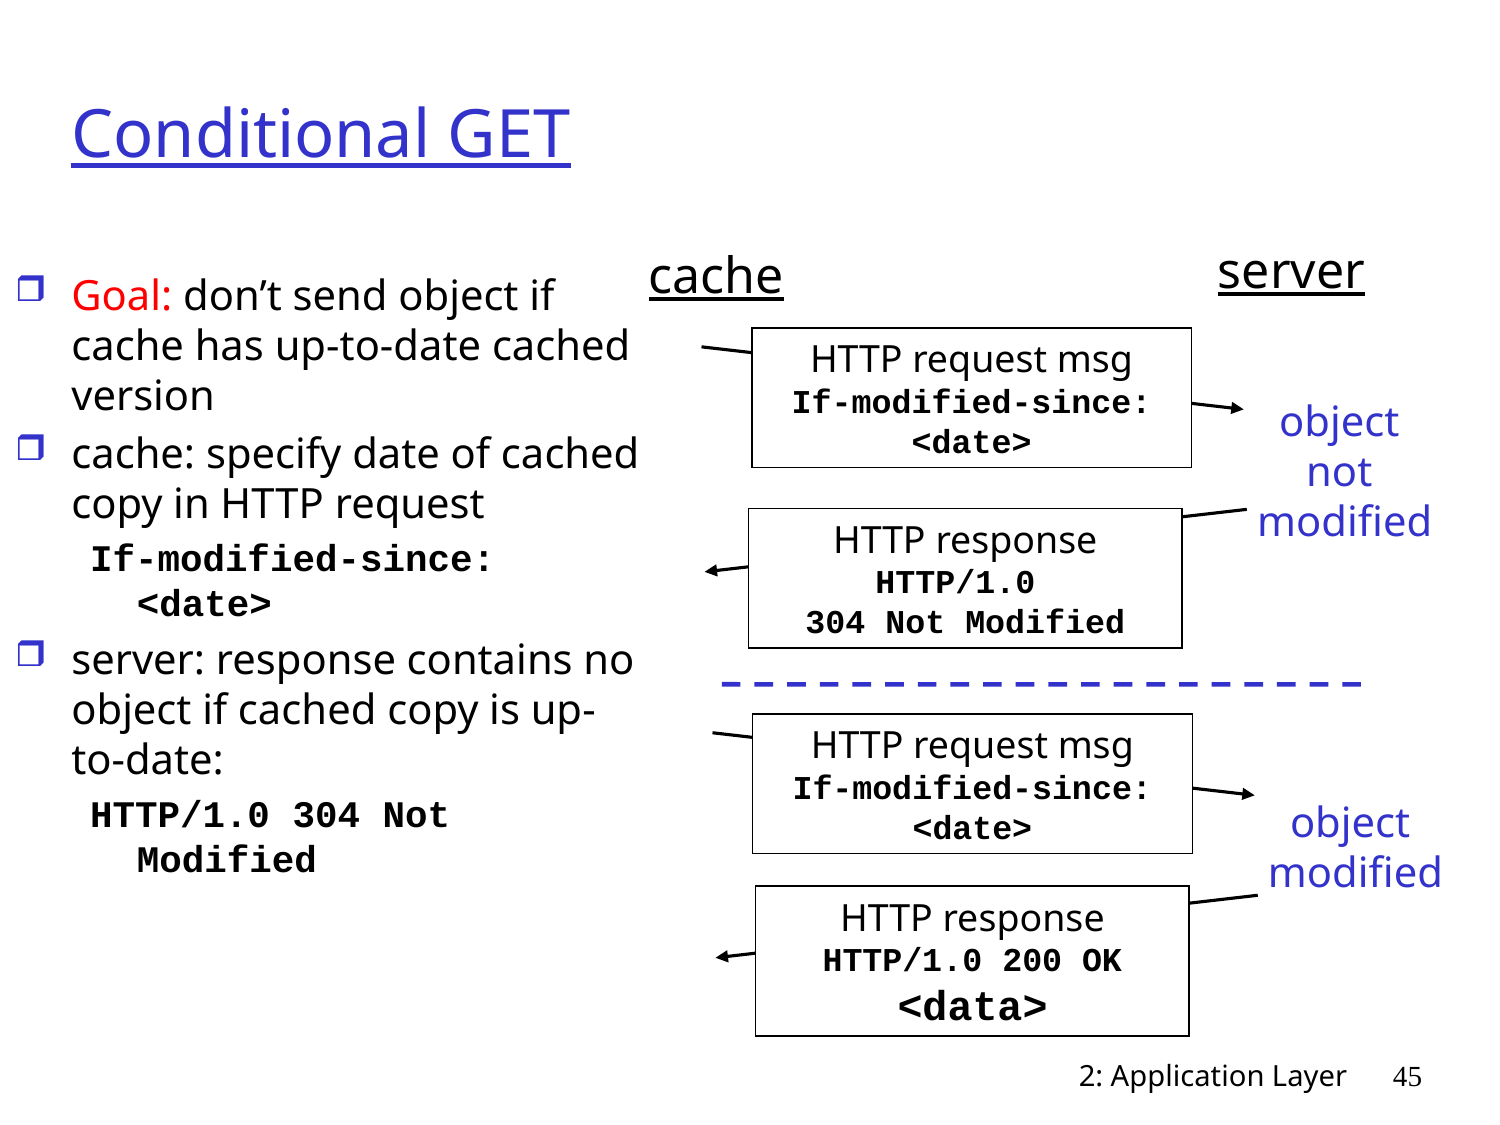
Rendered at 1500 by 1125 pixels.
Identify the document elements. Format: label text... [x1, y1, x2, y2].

text_box [1192, 401, 1242, 415]
text_box [1193, 787, 1253, 801]
text_box server [1202, 230, 1381, 306]
list Goal: don’t send object if cache has up-to-date cached version cache: specify date of cached copy in HTTP request If-modified-since: <date> server: response contains no object if cached copy is up-to-date: HTTP/1.0 304 Not Modified [0, 260, 664, 968]
footer 2: Application Layer [887, 1049, 1362, 1125]
slide_number 45 [1362, 1049, 1438, 1125]
text_box object modified [1253, 788, 1458, 904]
text_box HTTP request msg If-modified-since: <date> [751, 327, 1192, 468]
text_box cache [633, 235, 799, 311]
title Conditional GET [56, 37, 1363, 226]
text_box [748, 508, 1183, 651]
text_box HTTP response HTTP/1.0 200 OK <data> [755, 886, 1190, 1036]
text_box [704, 564, 743, 577]
text_box [715, 950, 755, 963]
text_box HTTP request msg If-modified-since: <date> [752, 713, 1193, 854]
text_box object not modified [1242, 387, 1447, 552]
